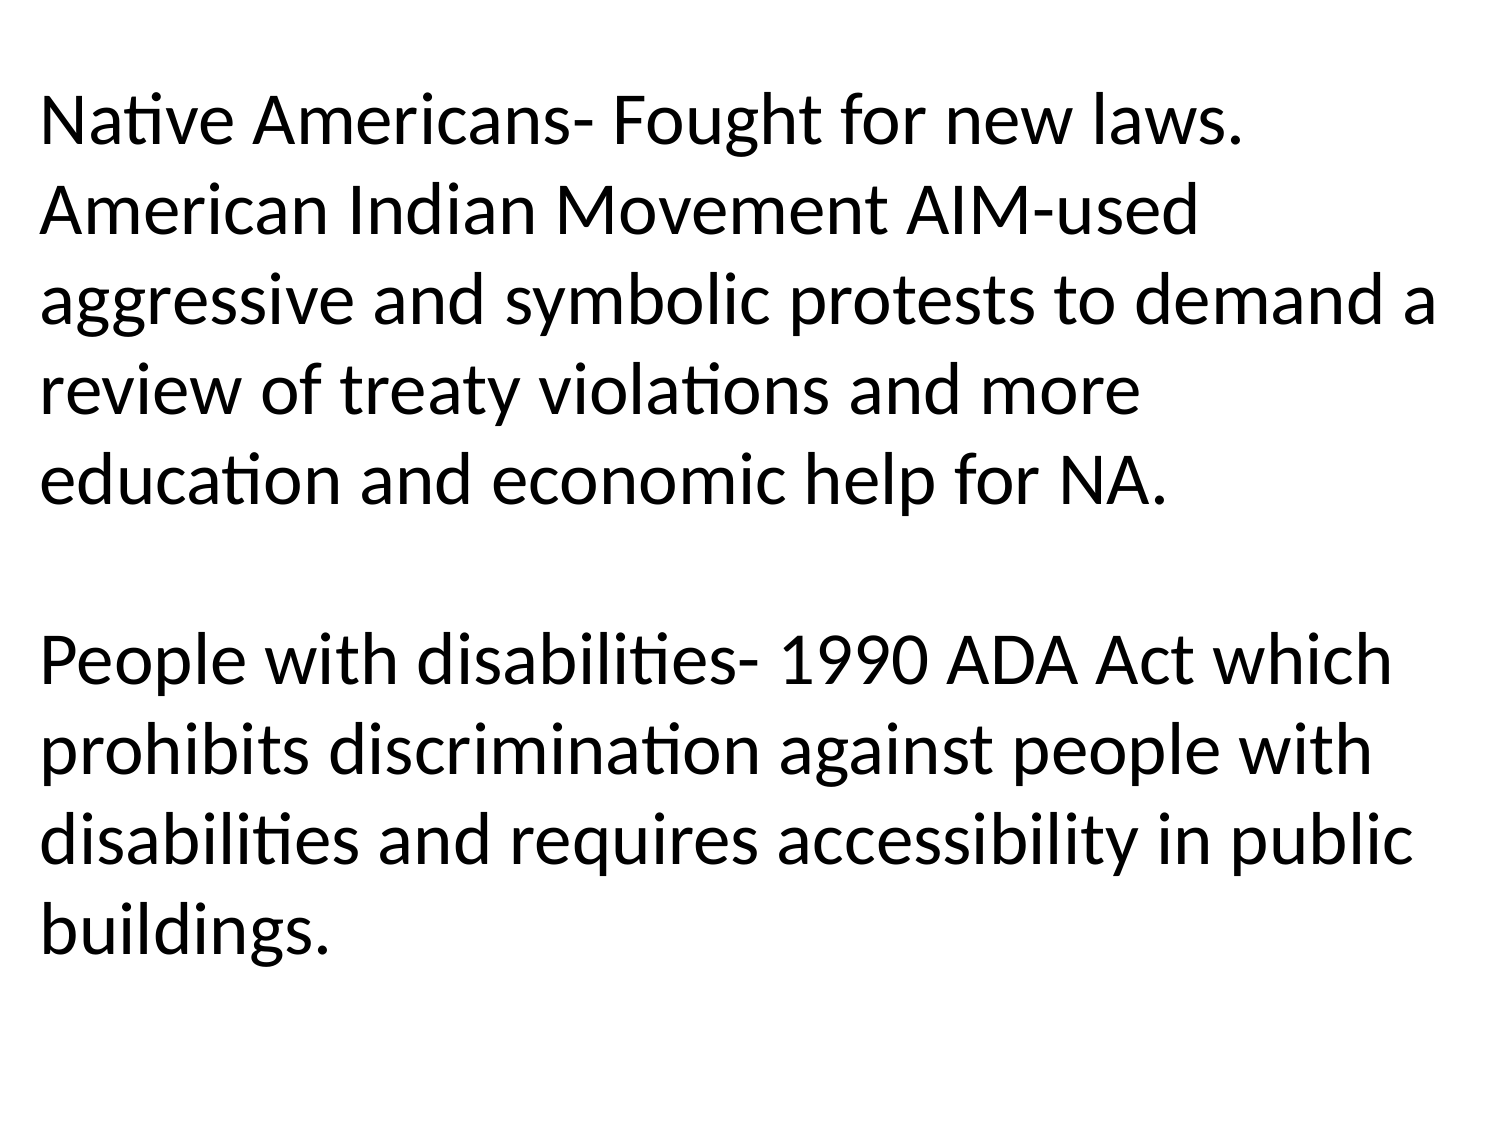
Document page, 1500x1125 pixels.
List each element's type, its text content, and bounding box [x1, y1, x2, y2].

text_box Native Americans- Fought for new laws. American Indian Movement AIM-used aggressive and symbolic protests to demand a review of treaty violations and more education and economic help for NA. People with disabilities- 1990 ADA Act which prohibits discrimination against people with disabilities and requires accessibility in public buildings. [24, 62, 1475, 978]
